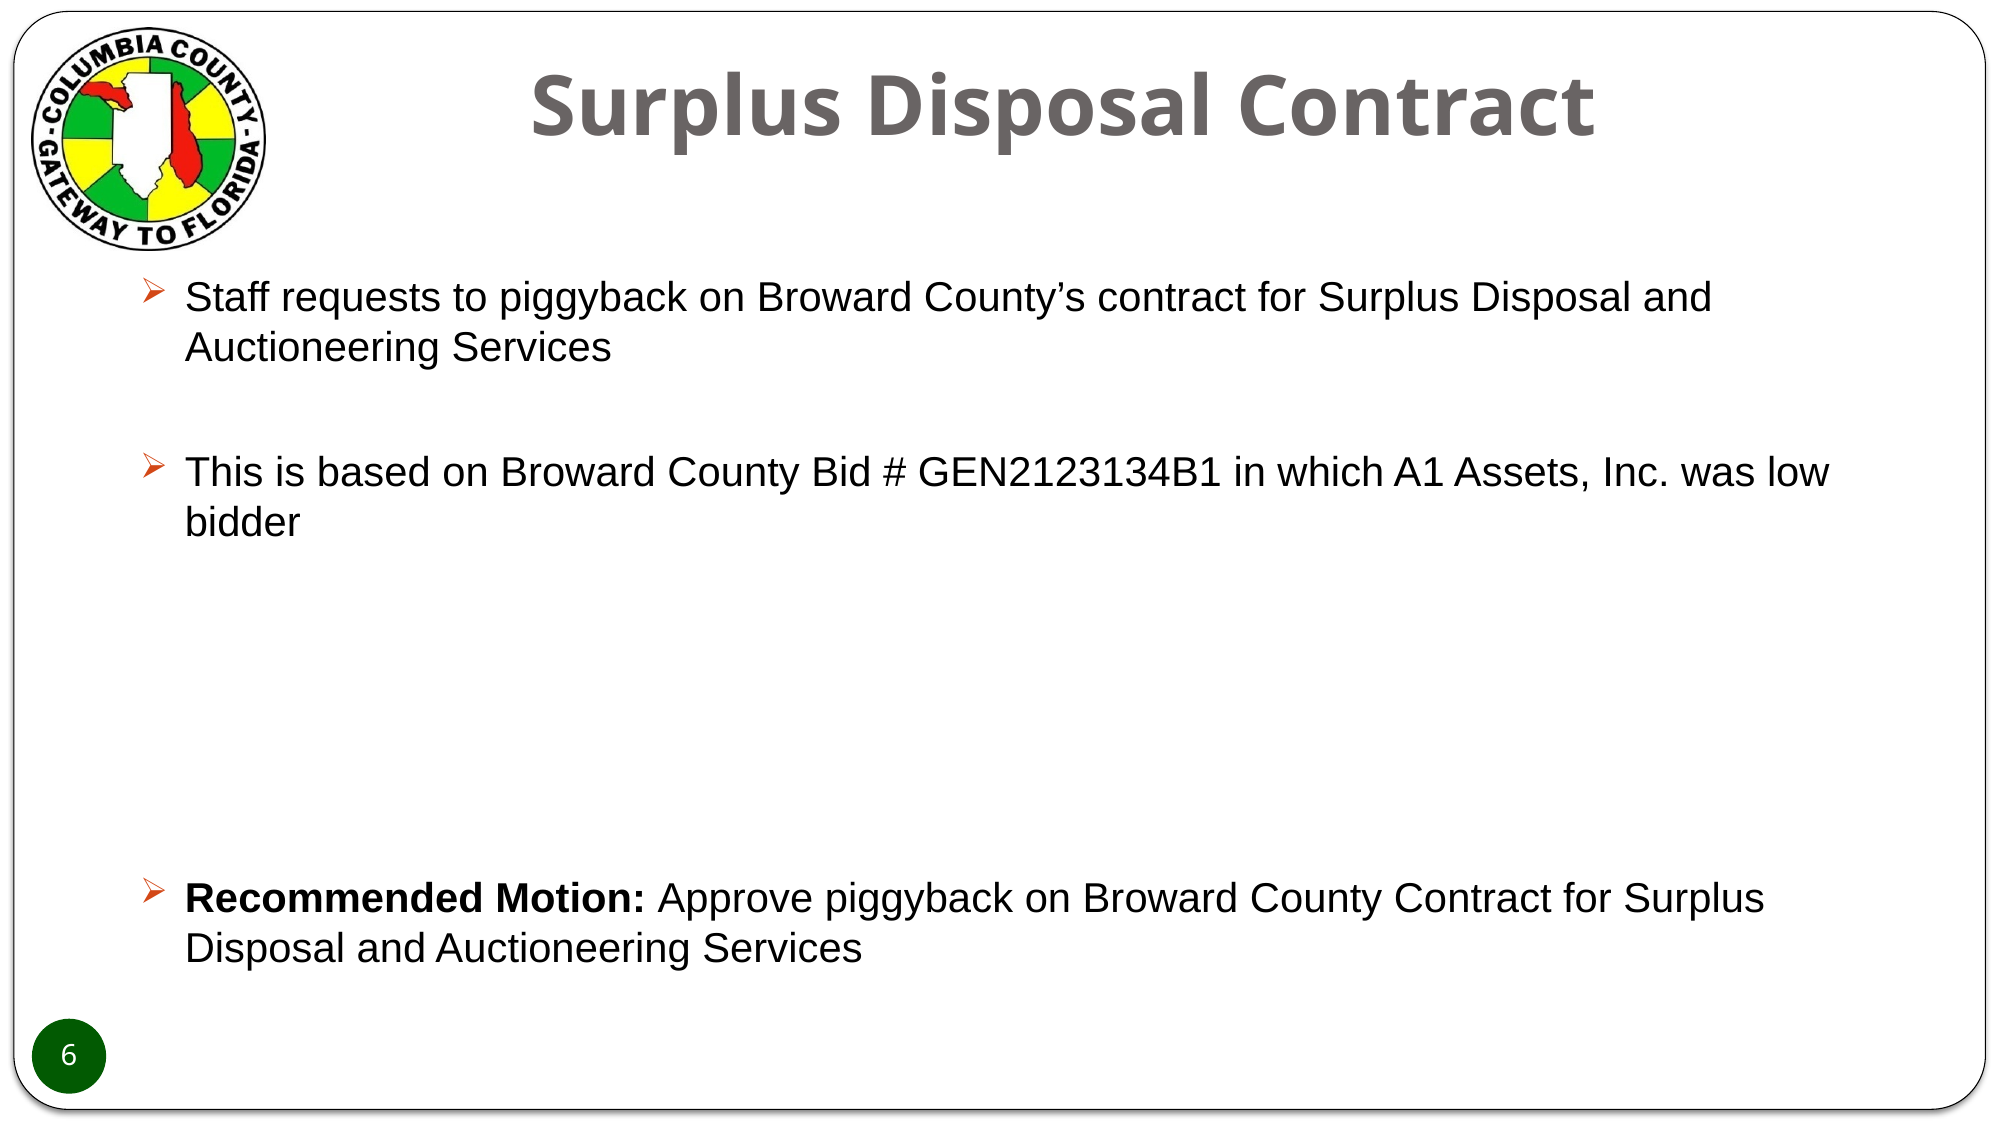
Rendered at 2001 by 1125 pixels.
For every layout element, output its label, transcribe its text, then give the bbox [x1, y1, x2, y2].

picture [31, 27, 266, 251]
slide_number 6 [31, 1018, 107, 1094]
list Staff requests to piggyback on Broward County’s contract for Surplus Disposal and Auctioneering Services This is based on Broward County Bid # GEN2123134B1 in which A1 Assets, Inc. was low bidder Recommended Motion: Approve piggyback on Broward County Contract for Surplus Disposal and Auctioneering Services [125, 262, 1875, 988]
title Surplus Disposal Contract [399, 45, 1750, 233]
